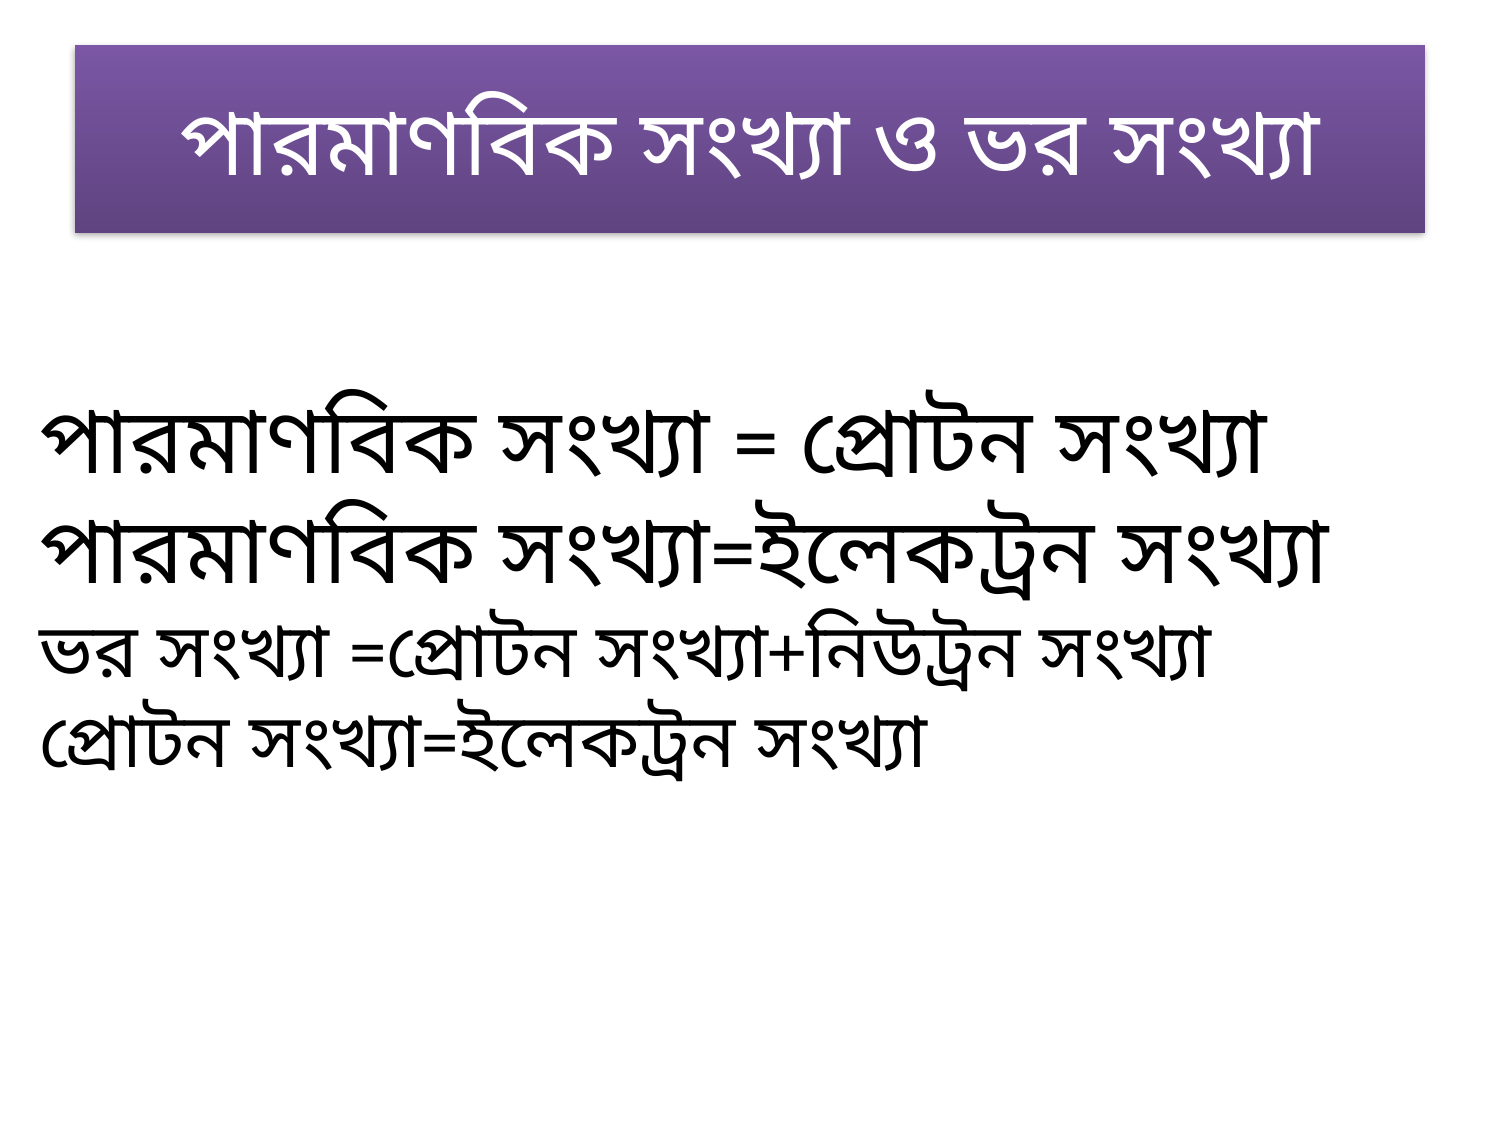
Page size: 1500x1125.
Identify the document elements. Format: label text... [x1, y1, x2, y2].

text_box পারমাণবিক সংখ্যা = প্রোটন সংখ্যা পারমাণবিক সংখ্যা=ইলেকট্রন সংখ্যা ভর সংখ্যা =প্রোটন সংখ্যা+নিউট্রন সংখ্যা প্রোটন সংখ্যা=ইলেকট্রন সংখ্যা [24, 374, 1463, 790]
title পারমাণবিক সংখ্যা ও ভর সংখ্যা [75, 45, 1425, 233]
